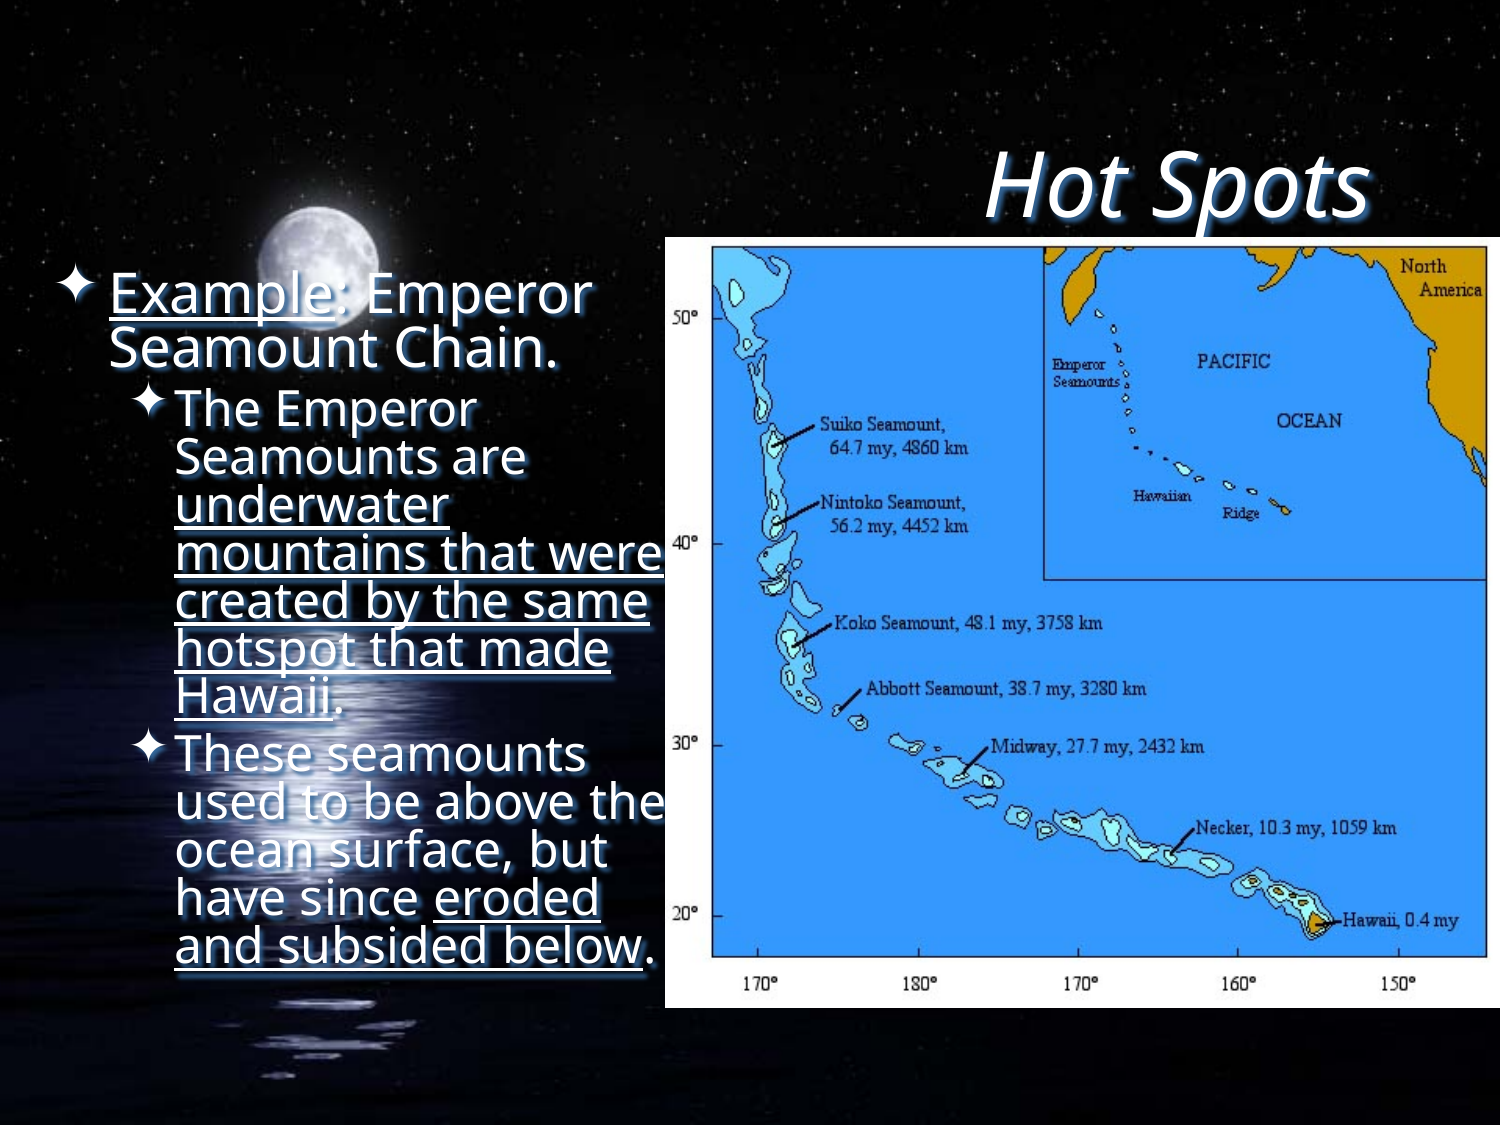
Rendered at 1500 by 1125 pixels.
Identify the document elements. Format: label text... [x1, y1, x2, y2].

title Hot Spots [374, 74, 1388, 261]
picture [0, 0, 1500, 1125]
list Example: Emperor Seamount Chain. The Emperor Seamounts are underwater mountains that were created by the same hotspot that made Hawaii. These seamounts used to be above the ocean surface, but have since eroded and subsided below. [37, 262, 660, 1006]
